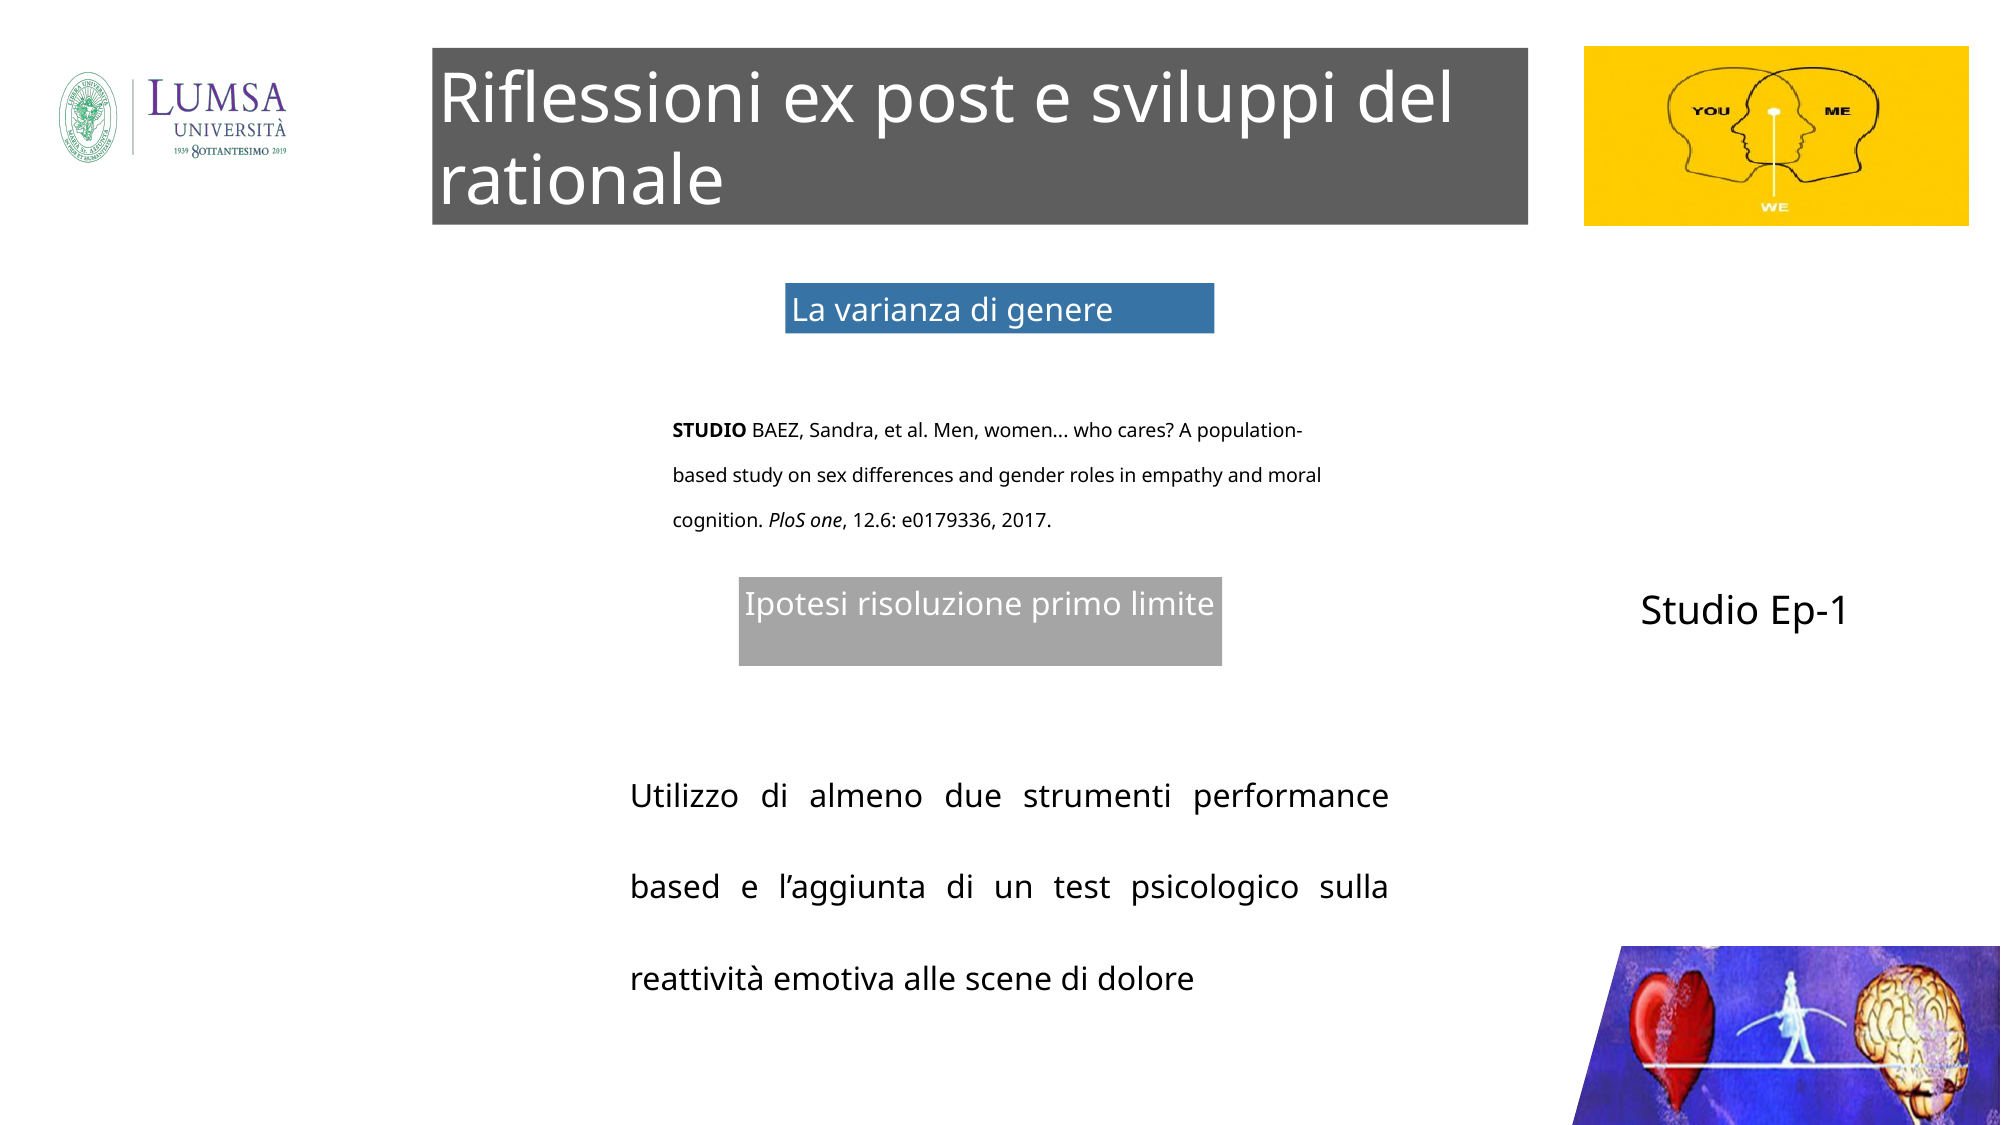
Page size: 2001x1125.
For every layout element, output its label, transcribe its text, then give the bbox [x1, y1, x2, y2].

text_box STUDIO BAEZ, Sandra, et al. Men, women... who cares? A population-based study on sex differences and gender roles in empathy and moral cognition. PloS one, 12.6: e0179336, 2017. [666, 389, 1354, 538]
text_box Utilizzo di almeno due strumenti performance based e l’aggiunta di un test psicologico sulla reattività emotiva alle scene di dolore [623, 716, 1397, 1003]
picture [1572, 946, 2000, 1125]
text_box Studio Ep-1 [1634, 579, 1858, 639]
text_box Ipotesi risoluzione primo limite [738, 577, 1223, 666]
picture [59, 57, 286, 173]
text_box Riflessioni ex post e sviluppi del rationale [432, 47, 1529, 225]
text_box La varianza di genere [785, 283, 1215, 334]
picture [1584, 46, 1969, 226]
